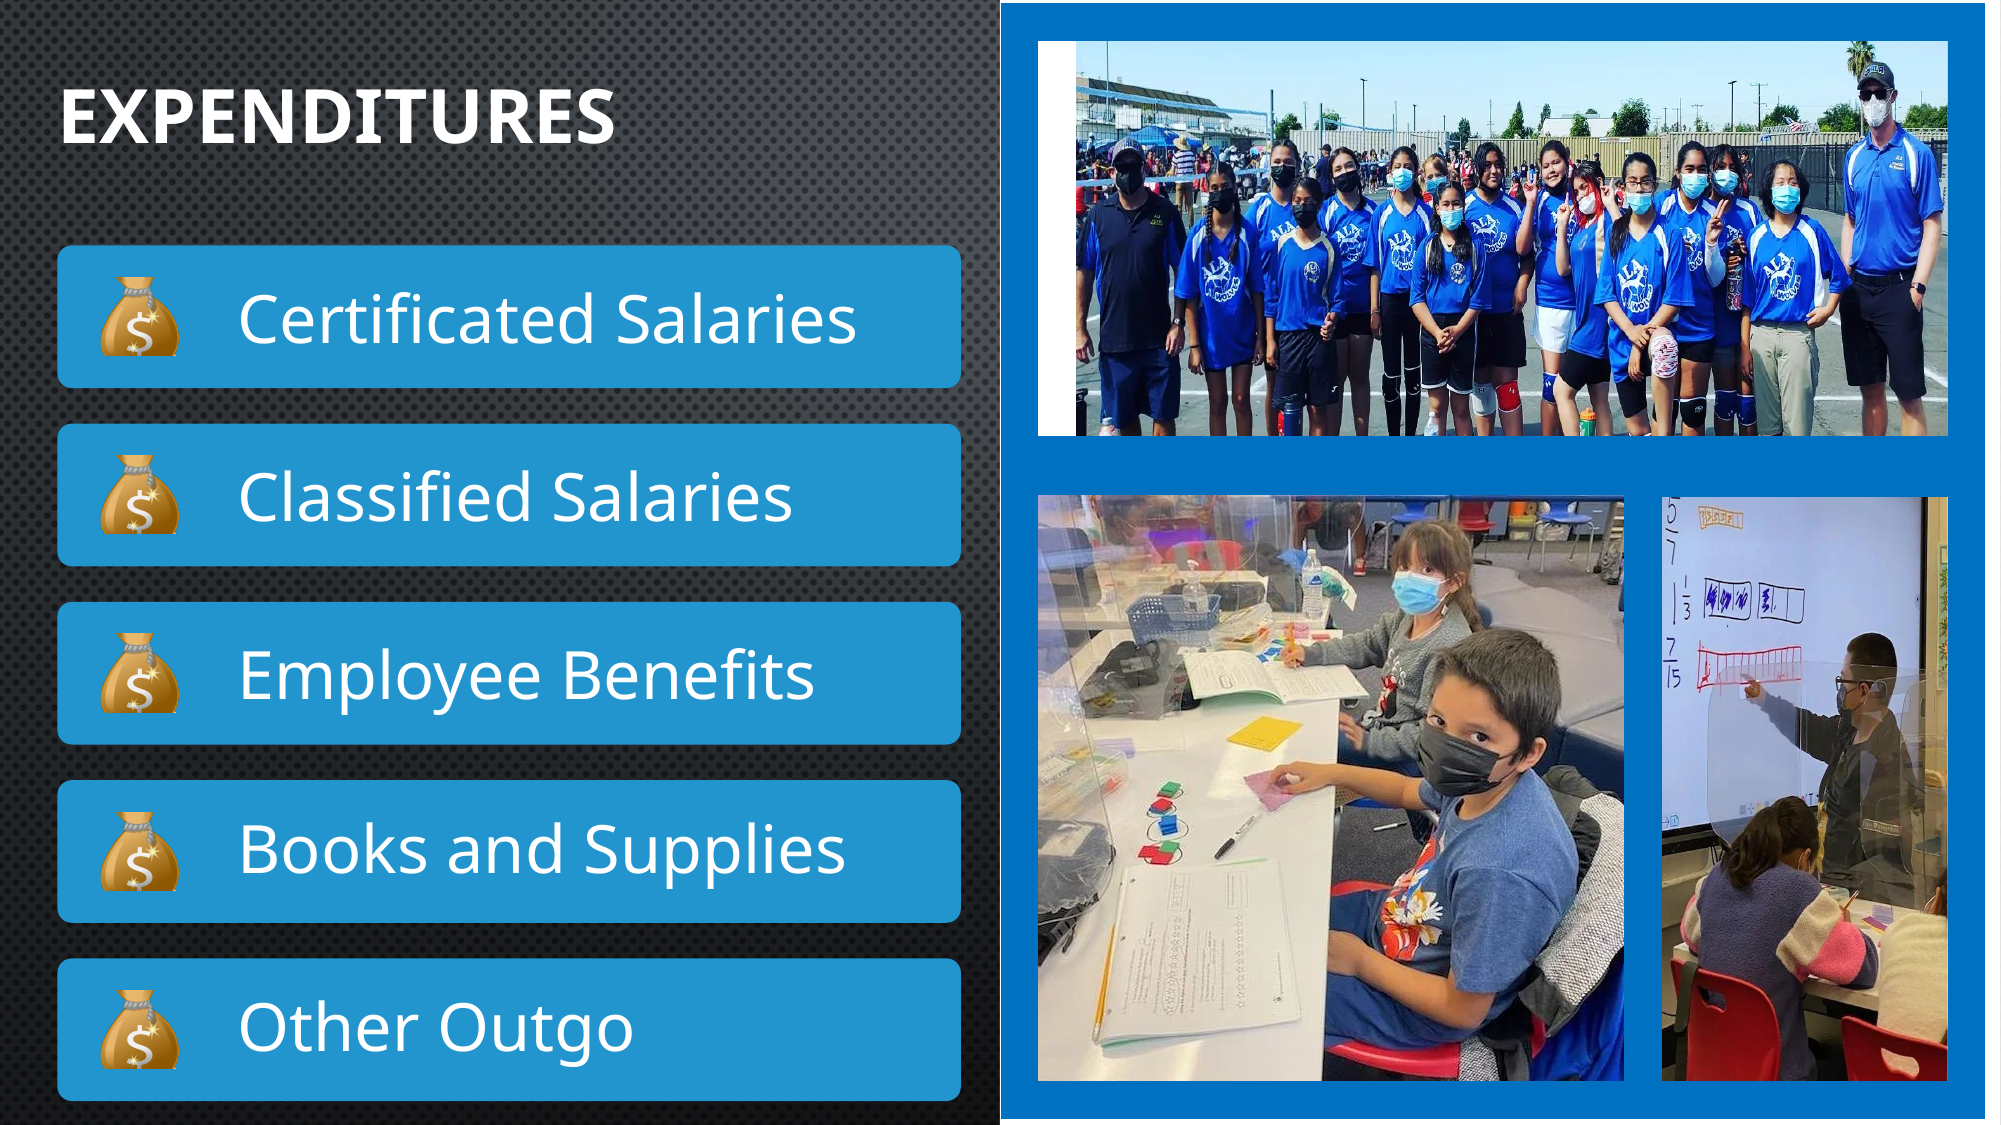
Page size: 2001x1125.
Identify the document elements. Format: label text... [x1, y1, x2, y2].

picture [1661, 496, 1948, 1082]
text_box [999, 0, 2000, 1125]
picture [0, 0, 999, 1125]
picture [1038, 40, 1948, 437]
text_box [57, 245, 962, 1102]
title EXPENDITURES [42, 0, 961, 292]
picture [1038, 495, 1625, 1082]
